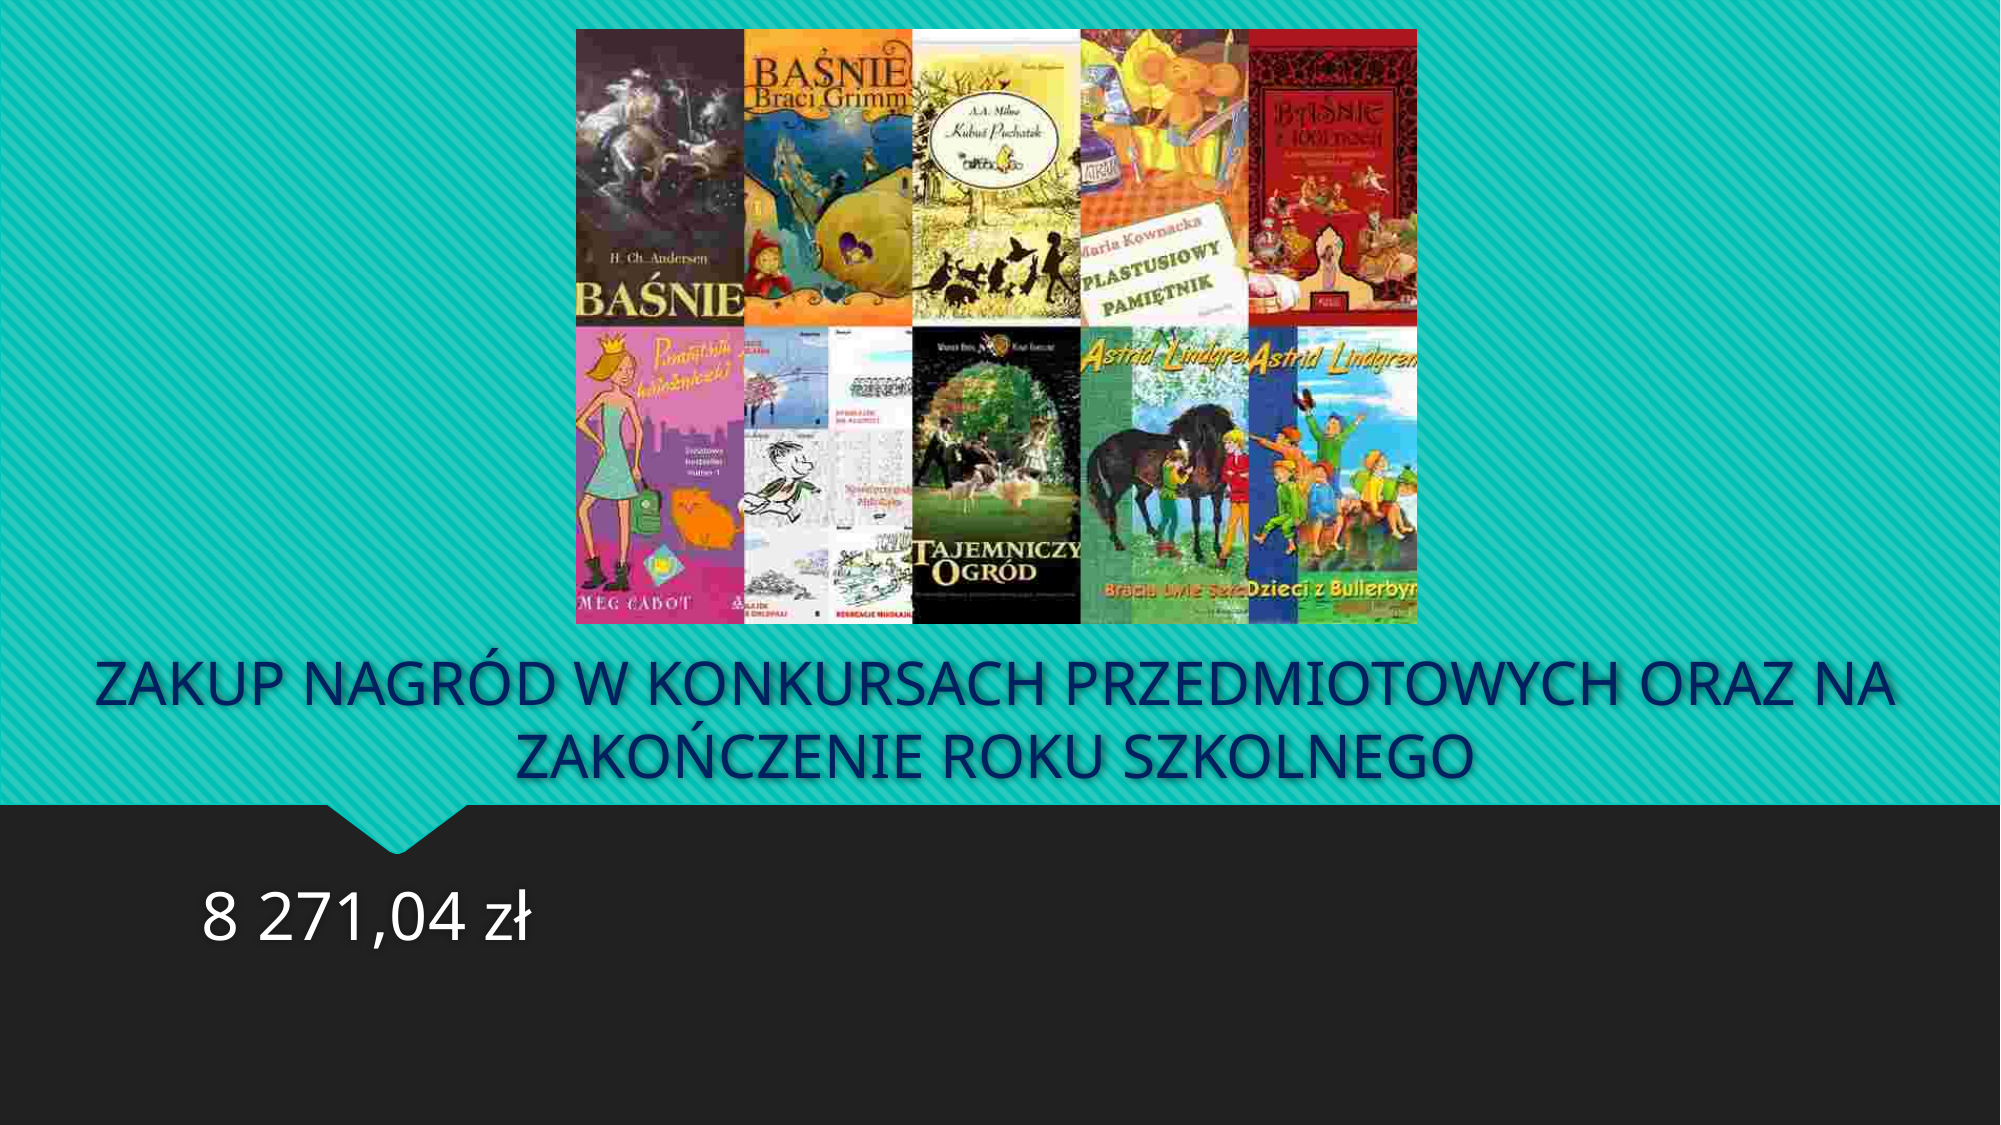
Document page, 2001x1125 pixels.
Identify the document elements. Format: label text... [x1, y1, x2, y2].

subtitle 8 271,04 zł [48, 866, 1868, 1083]
title ZAKUP NAGRÓD W KONKURSACH PRZEDMIOTOWYCH ORAZ NA ZAKOŃCZENIE ROKU SZKOLNEGO [48, 235, 1945, 798]
picture [576, 29, 1417, 625]
